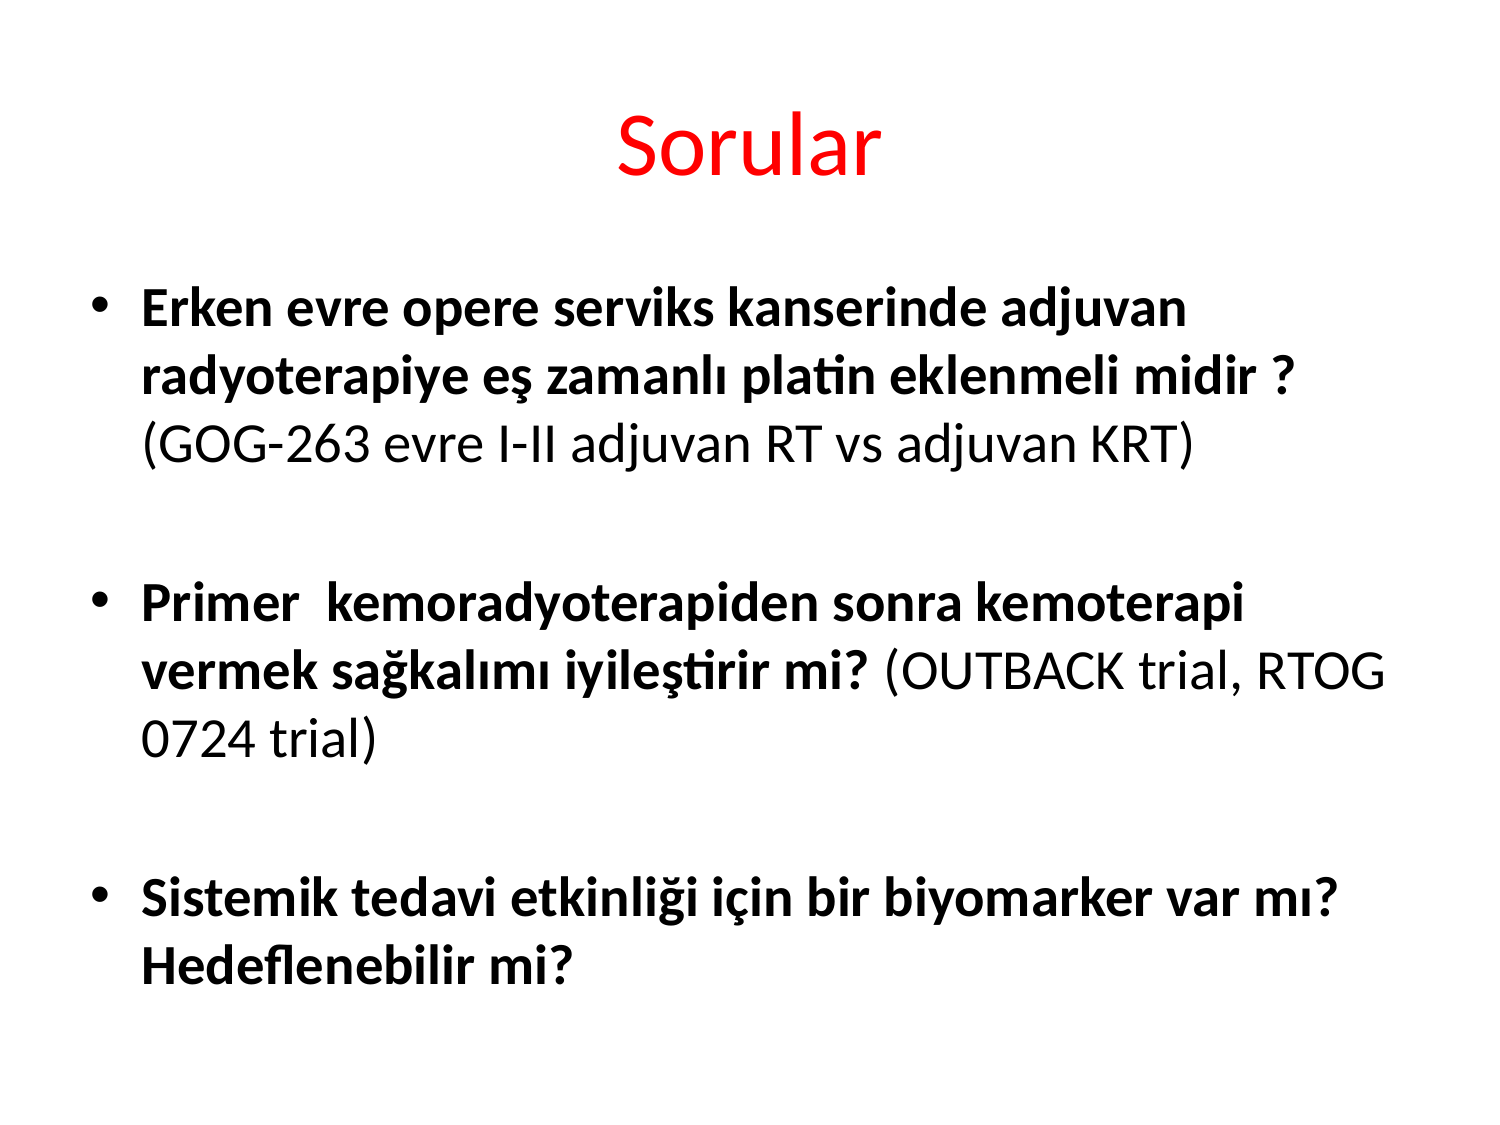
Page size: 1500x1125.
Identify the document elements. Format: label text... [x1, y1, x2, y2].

title Sorular [75, 45, 1425, 233]
list Erken evre opere serviks kanserinde adjuvan radyoterapiye eş zamanlı platin eklenmeli midir ?(GOG-263 evre I-II adjuvan RT vs adjuvan KRT) Primer kemoradyoterapiden sonra kemoterapi vermek sağkalımı iyileştirir mi? (OUTBACK trial, RTOG 0724 trial) Sistemik tedavi etkinliği için bir biyomarker var mı? Hedeflenebilir mi? [75, 262, 1425, 1005]
